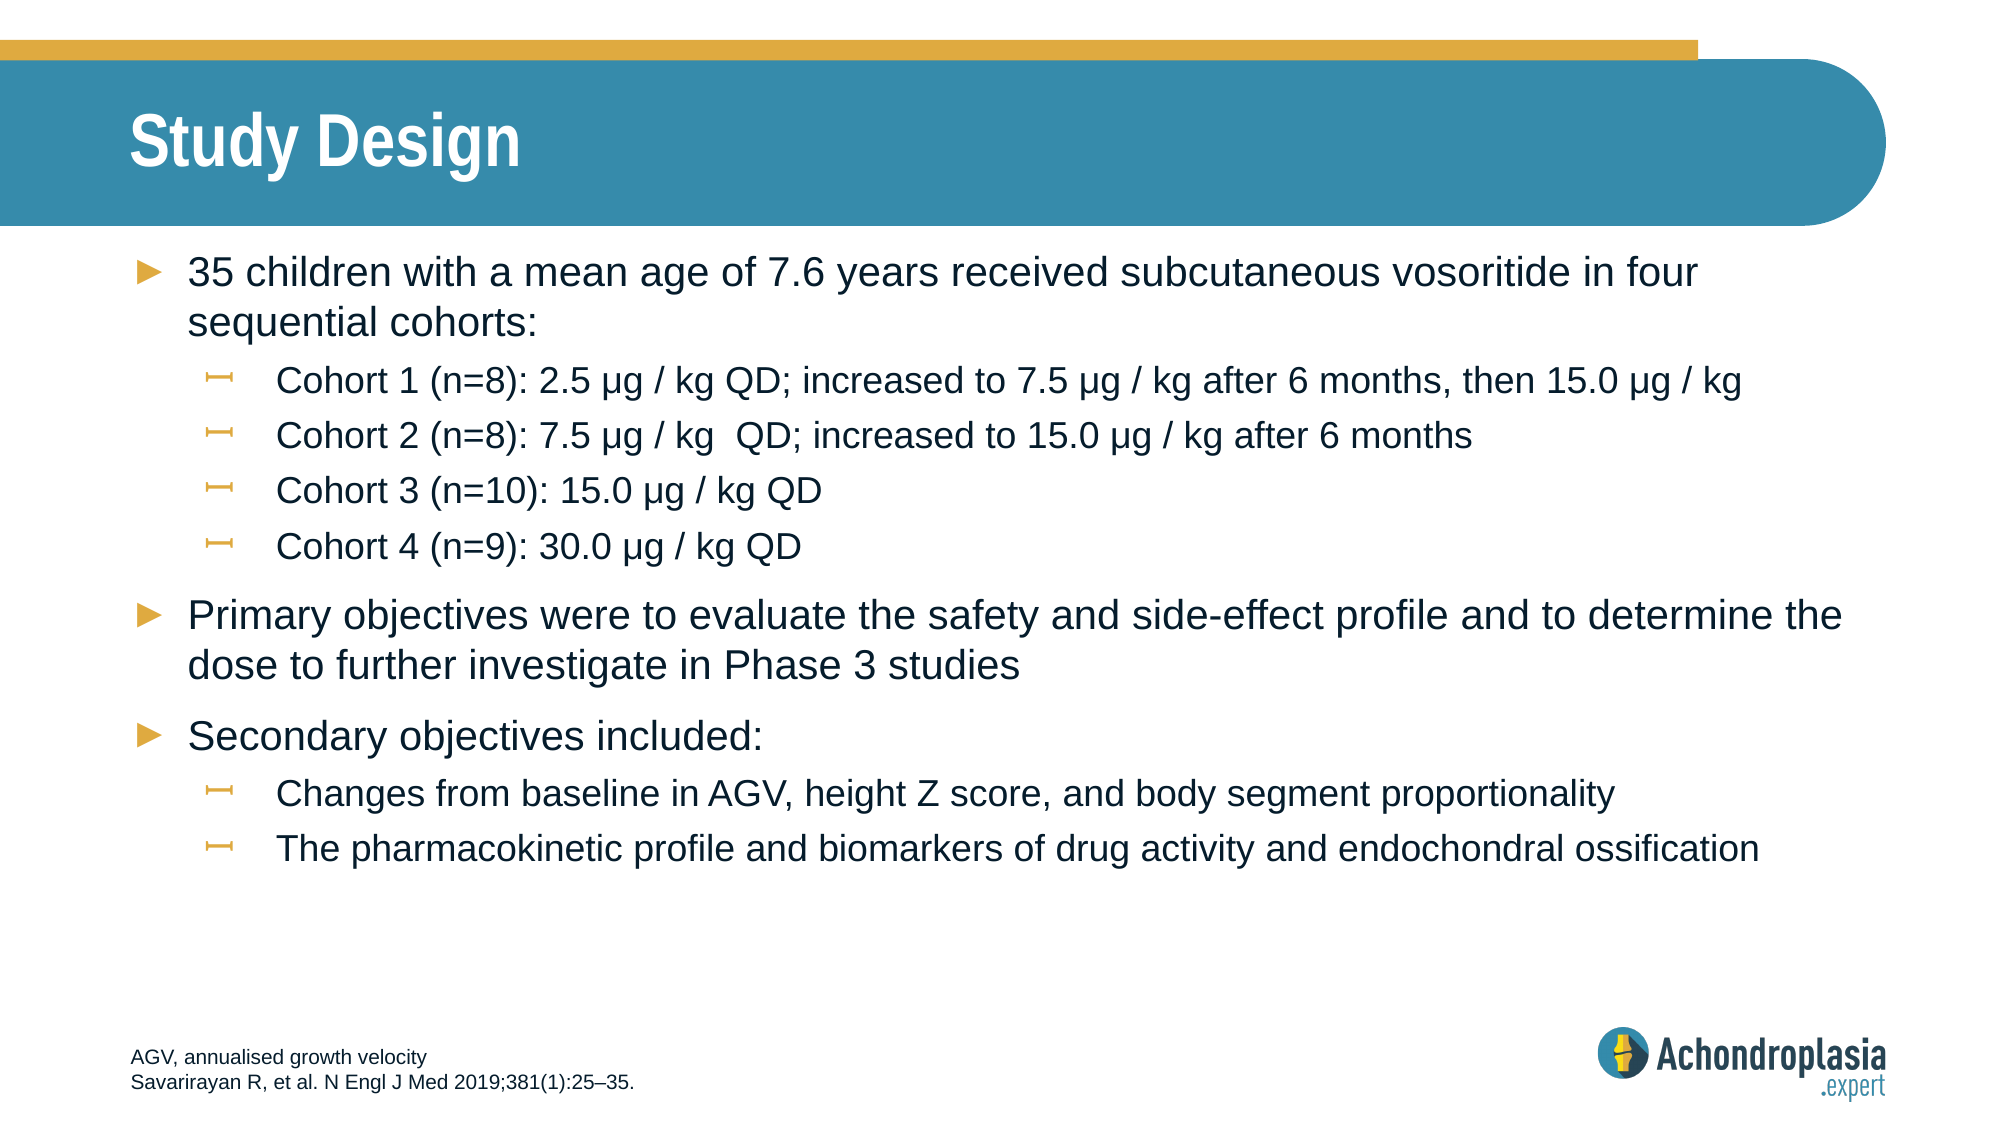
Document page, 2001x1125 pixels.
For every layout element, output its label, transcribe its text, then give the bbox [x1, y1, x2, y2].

picture [1598, 1027, 1886, 1102]
footer AGV, annualised growth velocity Savarirayan R, et al. N Engl J Med 2019;381(1):25–35. [115, 1005, 1598, 1102]
title Study Design [114, 59, 1886, 225]
list 35 children with a mean age of 7.6 years received subcutaneous vosoritide in four sequential cohorts: Cohort 1 (n=8): 2.5 μg / kg QD; increased to 7.5 μg / kg after 6 months, then 15.0 μg / kg Cohort 2 (n=8): 7.5 μg / kg QD; increased to 15.0 μg / kg after 6 months Cohort 3 (n=10): 15.0 μg / kg QD Cohort 4 (n=9): 30.0 μg / kg QD Primary objectives were to evaluate the safety and side-effect profile and to determine the dose to further investigate in Phase 3 studies Secondary objectives included: Changes from baseline in AGV, height Z score, and body segment proportionality The pharmacokinetic profile and biomarkers of drug activity and endochondral ossification [114, 237, 1886, 982]
